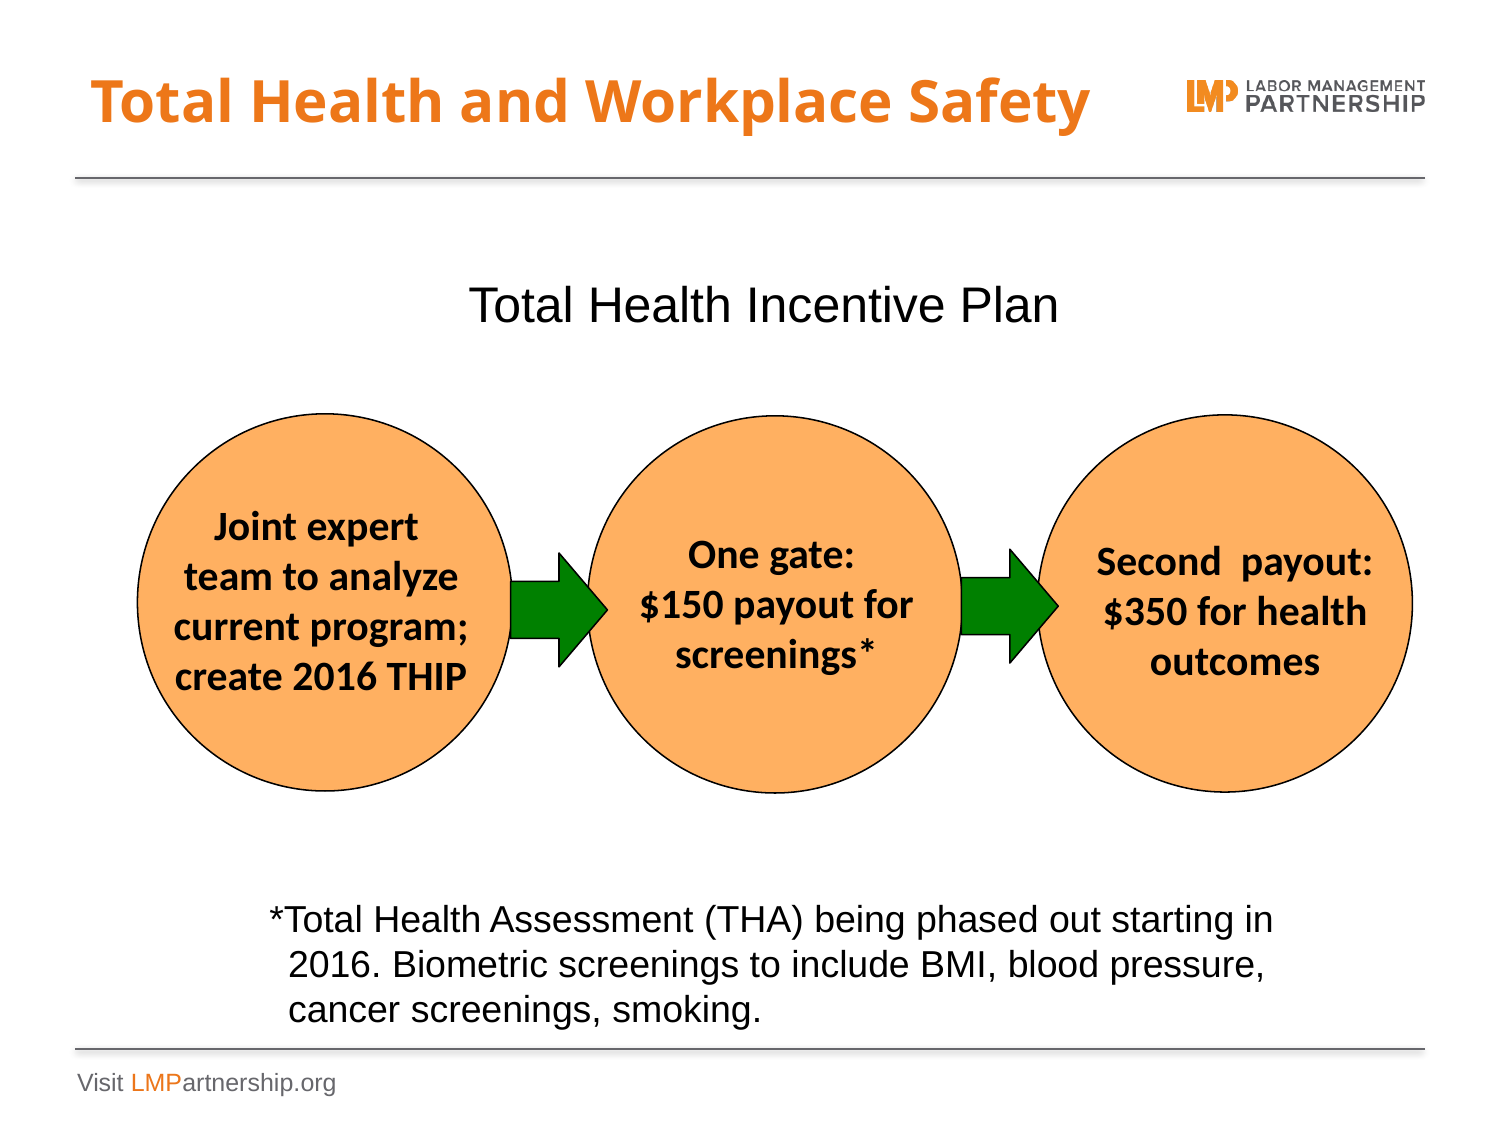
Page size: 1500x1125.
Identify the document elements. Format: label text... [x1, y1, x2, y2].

picture [1187, 80, 1425, 112]
text_box Total Health Incentive Plan [265, 264, 1263, 340]
title Total Health and Workplace Safety [75, 56, 1178, 178]
text_box *Total Health Assessment (THA) being phased out starting in 2016. Biometric screenings to include BMI, blood pressure, cancer screenings, smoking. [245, 887, 1325, 1038]
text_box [137, 413, 1413, 794]
